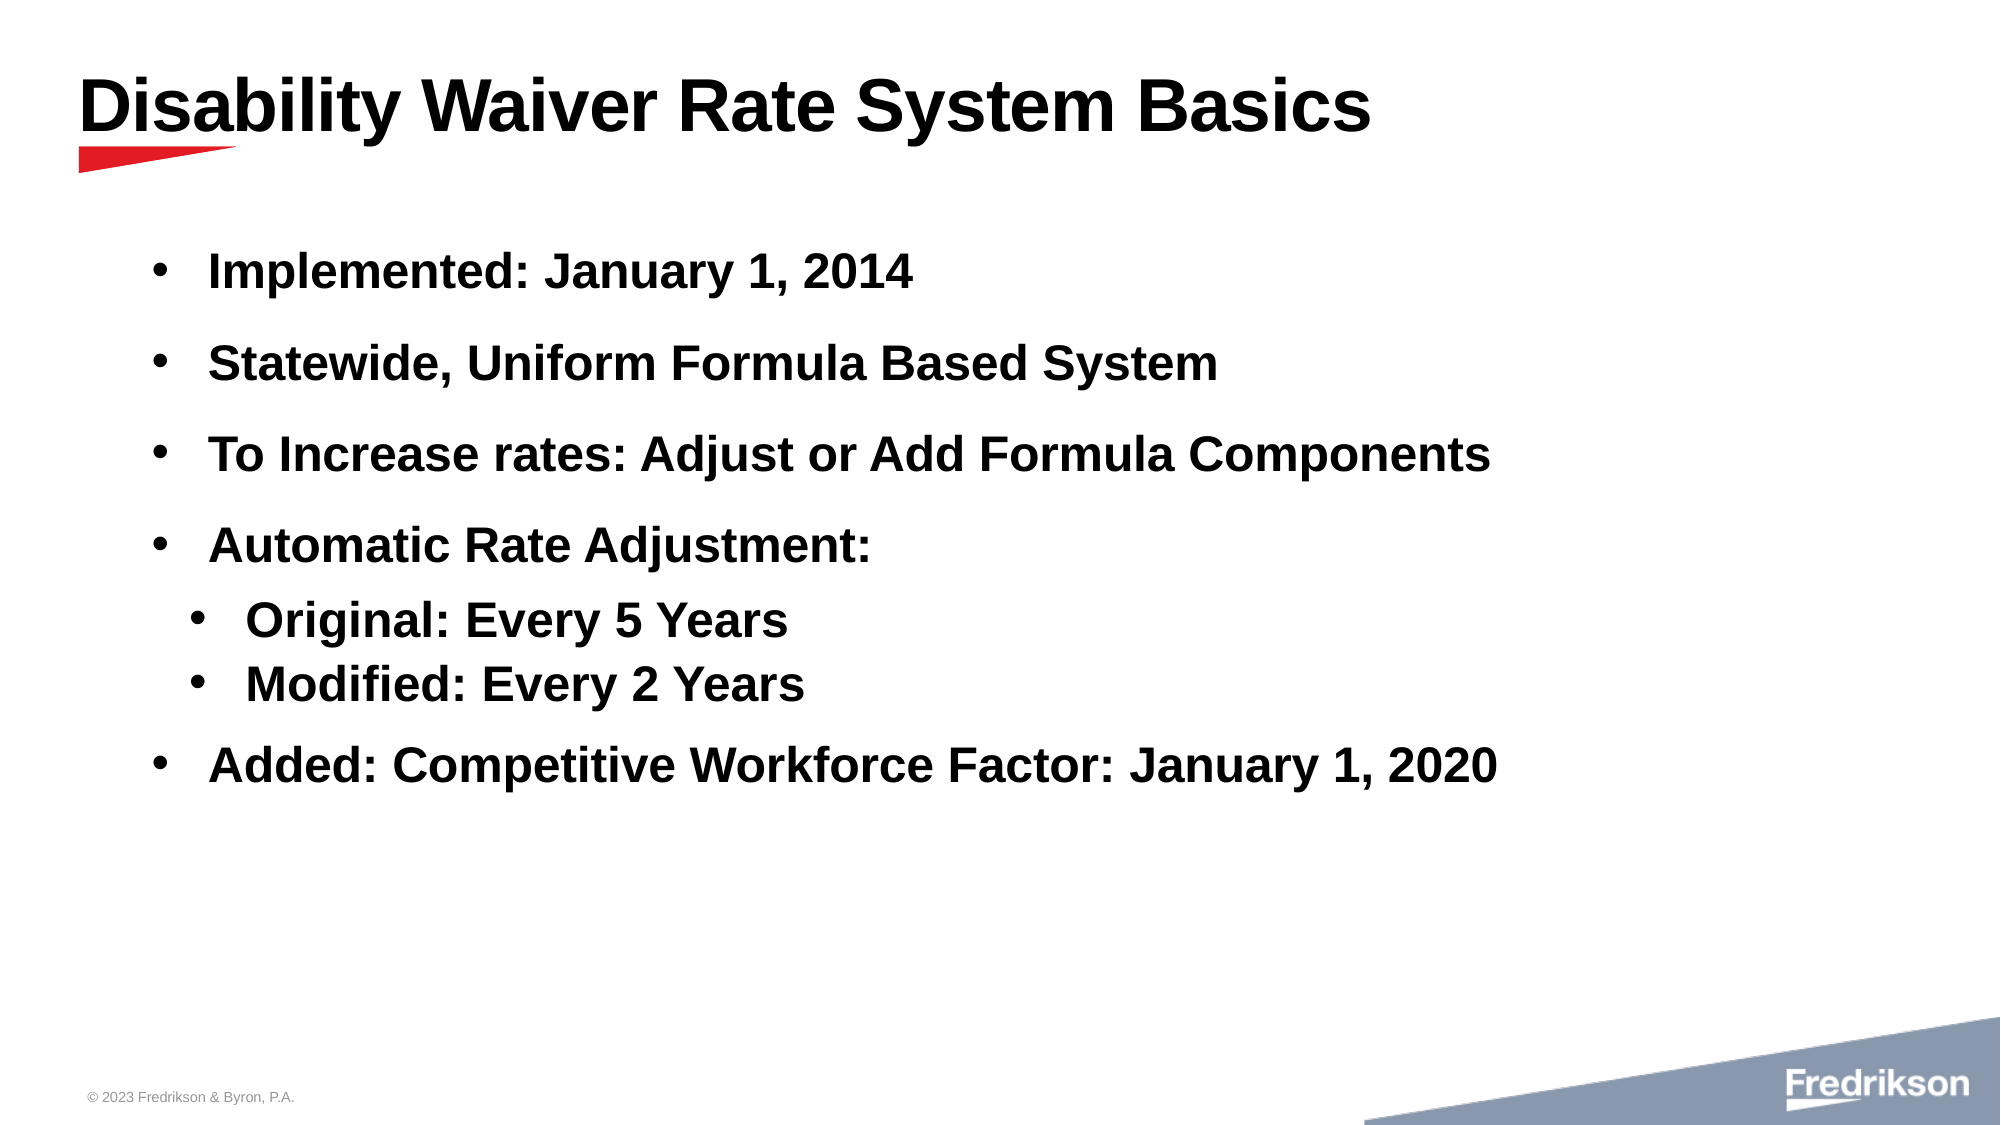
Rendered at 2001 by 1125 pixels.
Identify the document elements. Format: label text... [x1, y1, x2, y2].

list Implemented: January 1, 2014 Statewide, Uniform Formula Based System To Increase rates: Adjust or Add Formula Components Automatic Rate Adjustment: Original: Every 5 Years Modified: Every 2 Years Added: Competitive Workforce Factor: January 1, 2020 [151, 238, 1921, 1018]
text_box [77, 145, 237, 175]
title Disability Waiver Rate System Basics [78, 67, 1923, 188]
footer © 2023 Fredrikson & Byron, P.A. [87, 1083, 333, 1106]
picture [1363, 1012, 2000, 1125]
